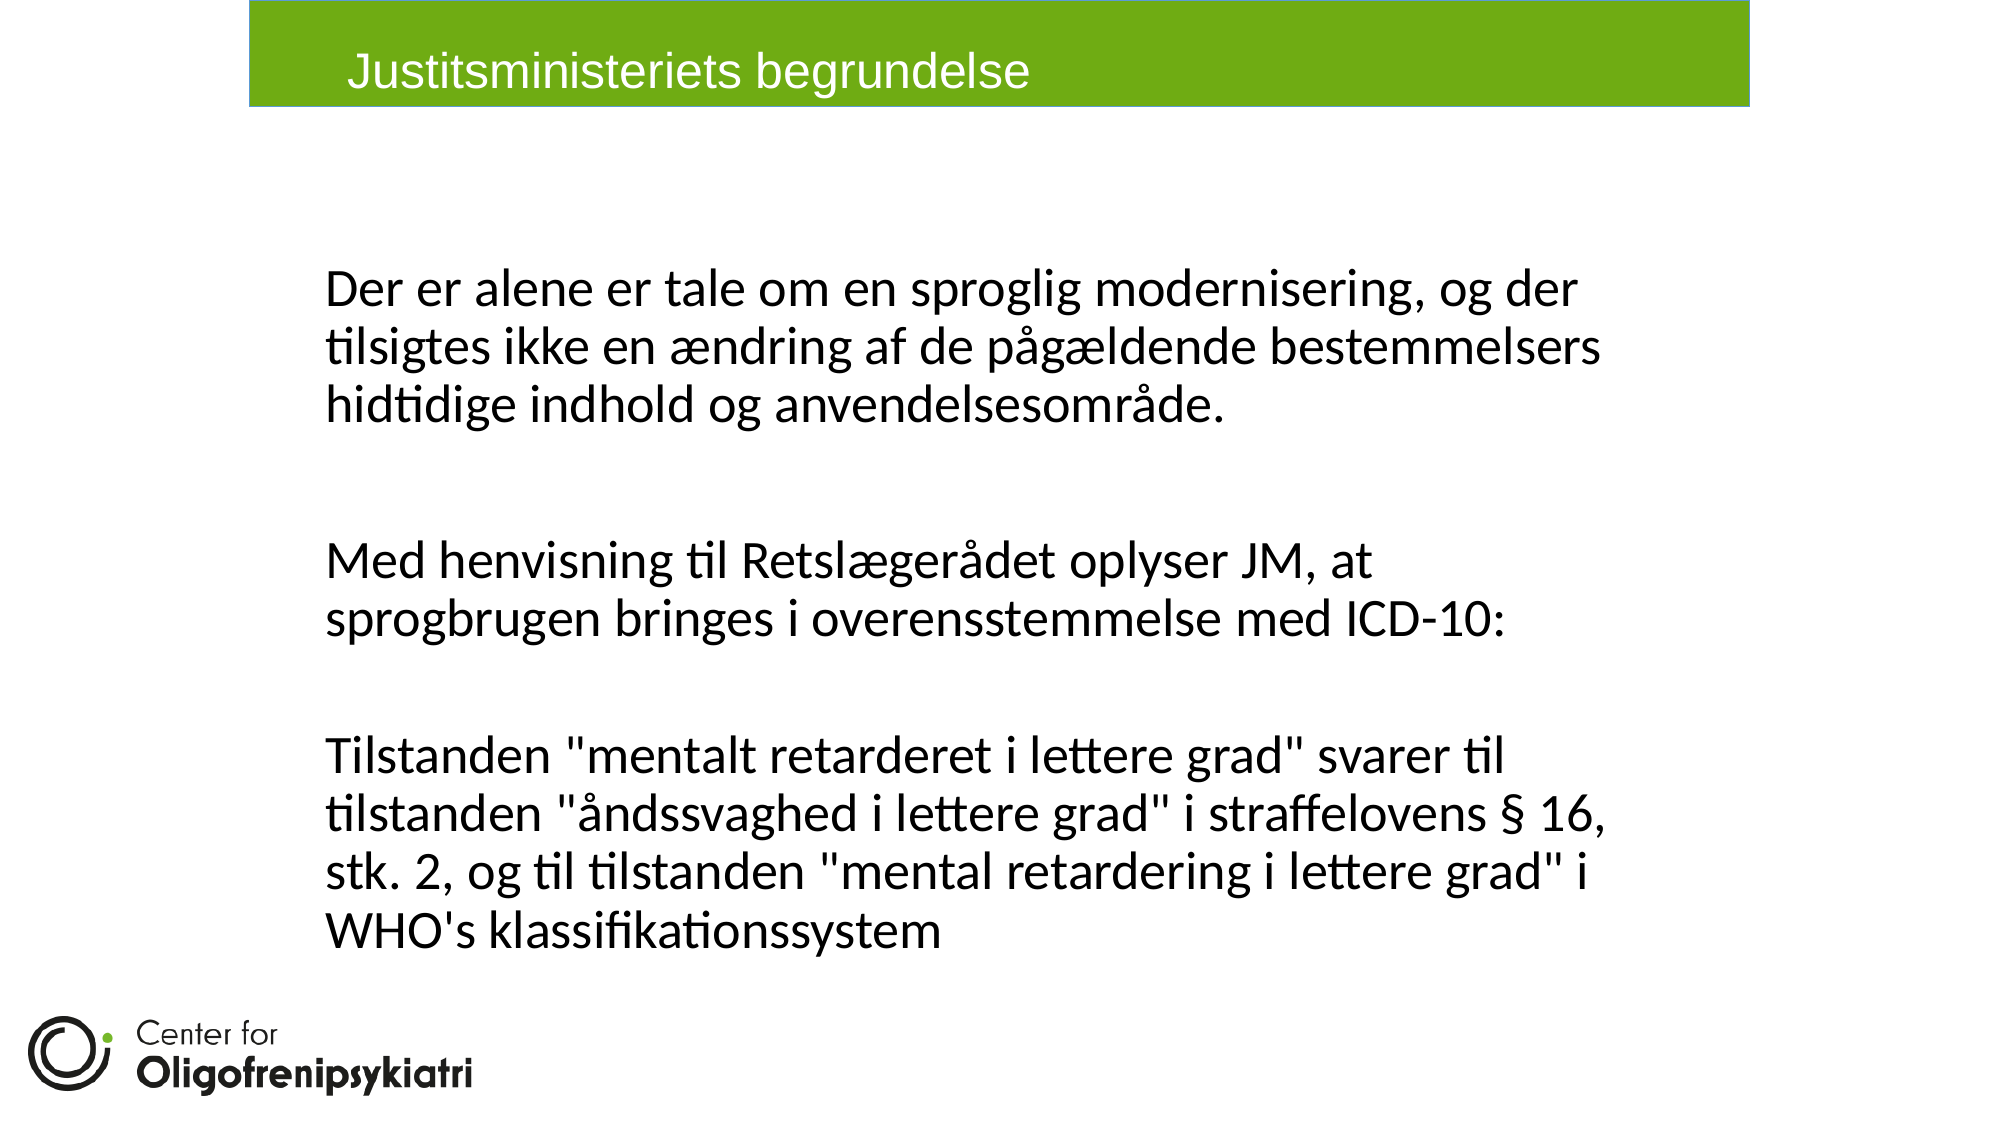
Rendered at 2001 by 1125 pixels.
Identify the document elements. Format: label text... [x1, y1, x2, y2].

list Der er alene er tale om en sproglig modernisering, og der tilsigtes ikke en ændring af de pågældende bestemmelsers hidtidige indhold og anvendelsesområde. Med henvisning til Retslægerådet oplyser JM, at sprogbrugen bringes i overensstemmelse med ICD-10: Tilstanden "mentalt retarderet i lettere grad" svarer til tilstanden "åndssvaghed i lettere grad" i straffelovens § 16, stk. 2, og til tilstanden "mental retardering i lettere grad" i WHO's klassifikationssystem [310, 167, 1671, 982]
text_box [249, 0, 1750, 107]
picture [28, 1016, 472, 1097]
text_box Justitsministeriets begrundelse [333, 31, 1709, 106]
